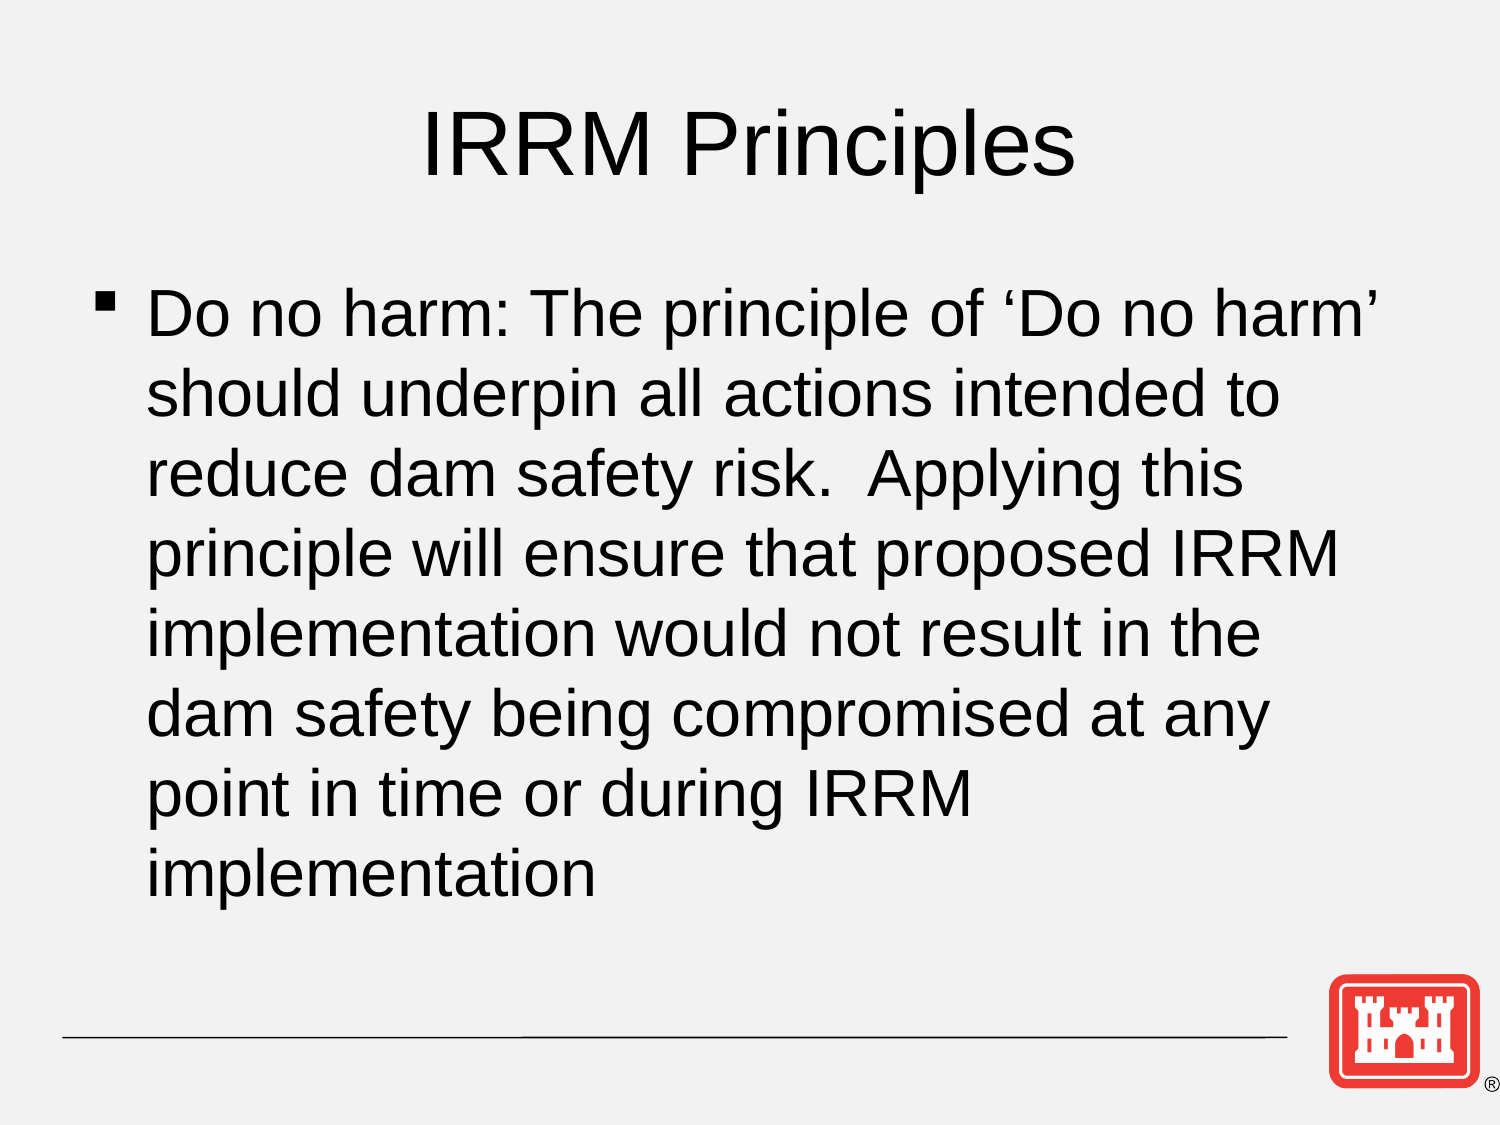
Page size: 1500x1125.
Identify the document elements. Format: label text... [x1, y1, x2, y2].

picture [1329, 974, 1500, 1092]
title IRRM Principles [74, 44, 1426, 233]
list Do no harm: The principle of ‘Do no harm’ should underpin all actions intended to reduce dam safety risk. Applying this principle will ensure that proposed IRRM implementation would not result in the dam safety being compromised at any point in time or during IRRM implementation [74, 262, 1426, 901]
